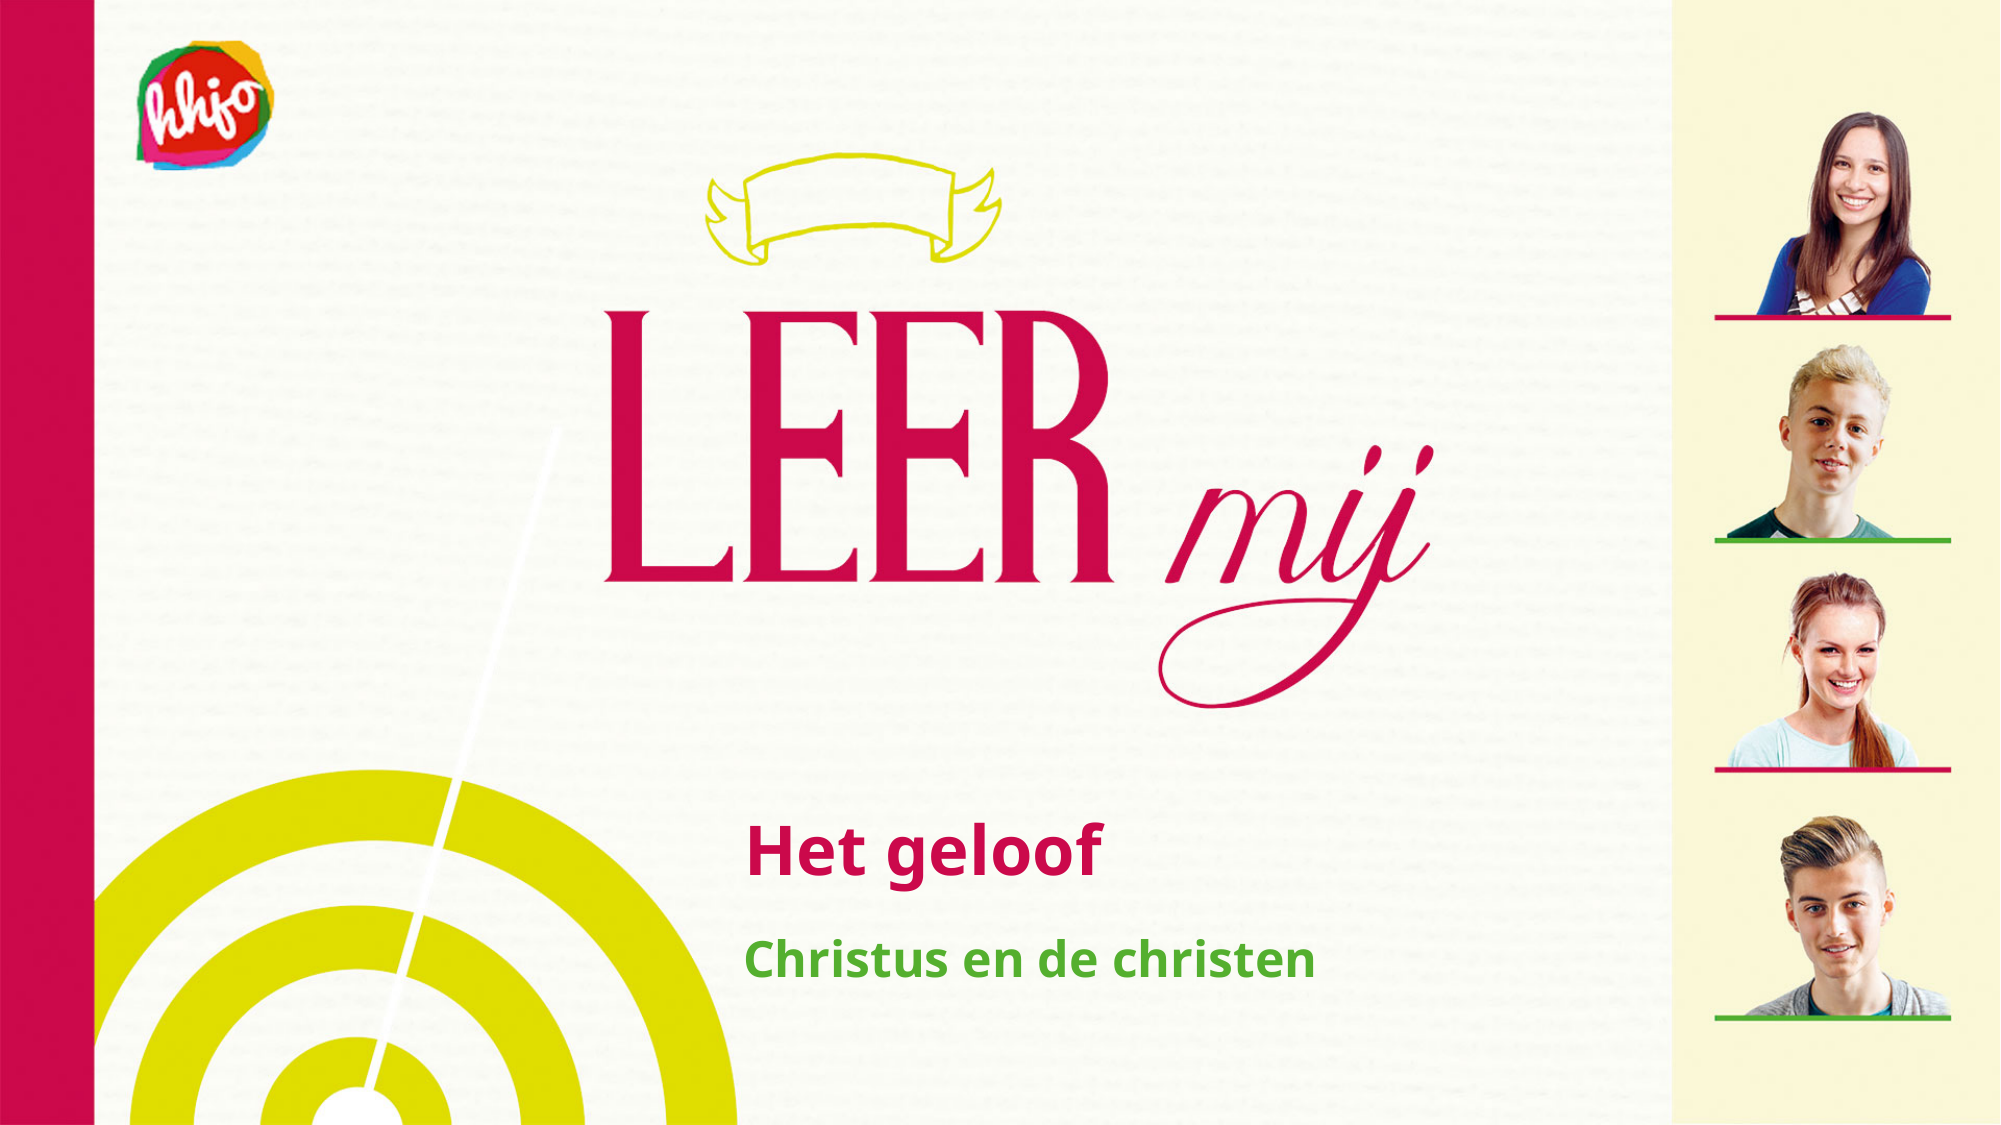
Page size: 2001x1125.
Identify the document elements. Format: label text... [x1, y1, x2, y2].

list Christus en de christen [728, 927, 1614, 1075]
title Het geloof [729, 750, 1615, 898]
picture [0, 0, 2001, 1125]
